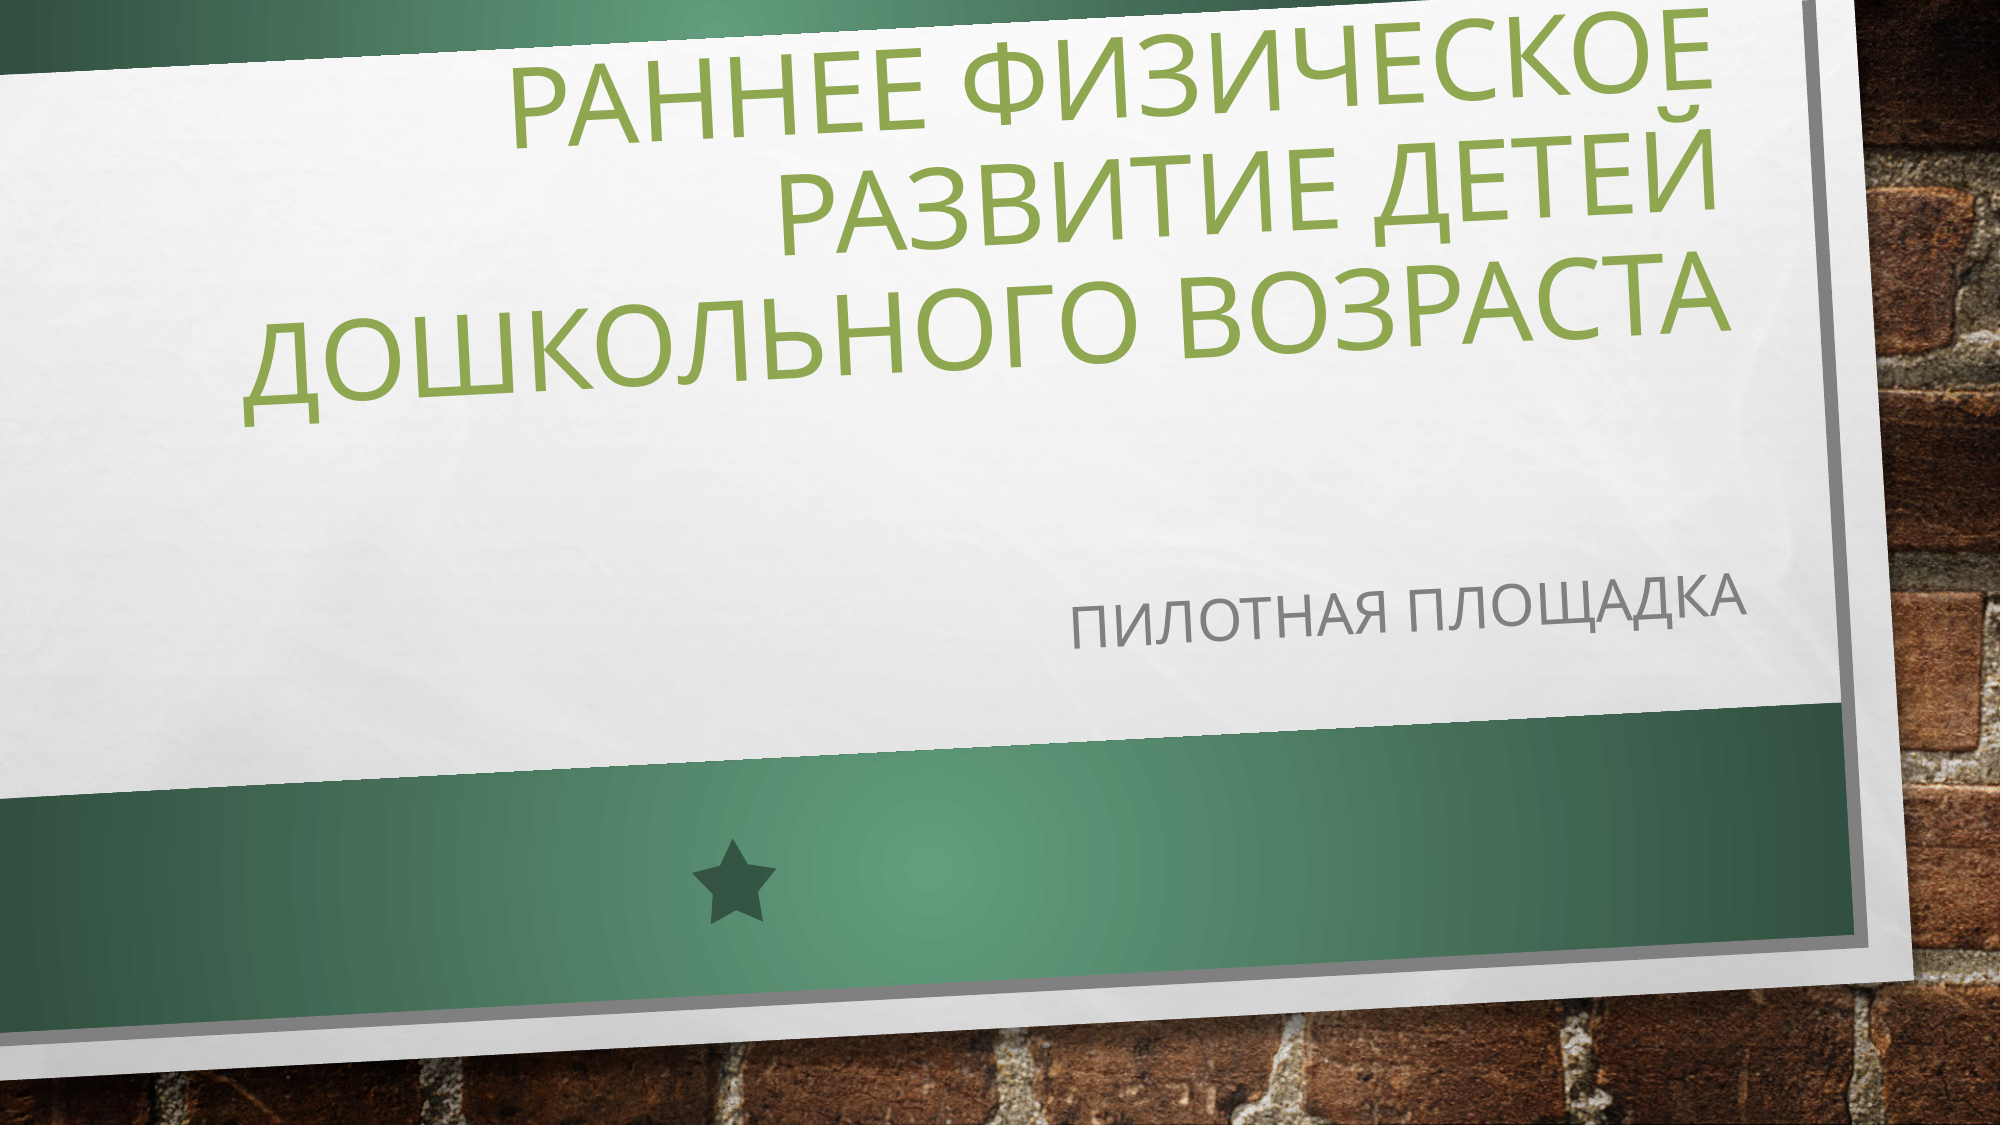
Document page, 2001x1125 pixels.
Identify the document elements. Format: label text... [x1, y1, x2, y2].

title Раннее физическое развитие детей дошкольного возраста [135, 67, 1749, 444]
subtitle Пилотная площадка [159, 533, 1763, 708]
picture [0, 0, 2000, 1125]
